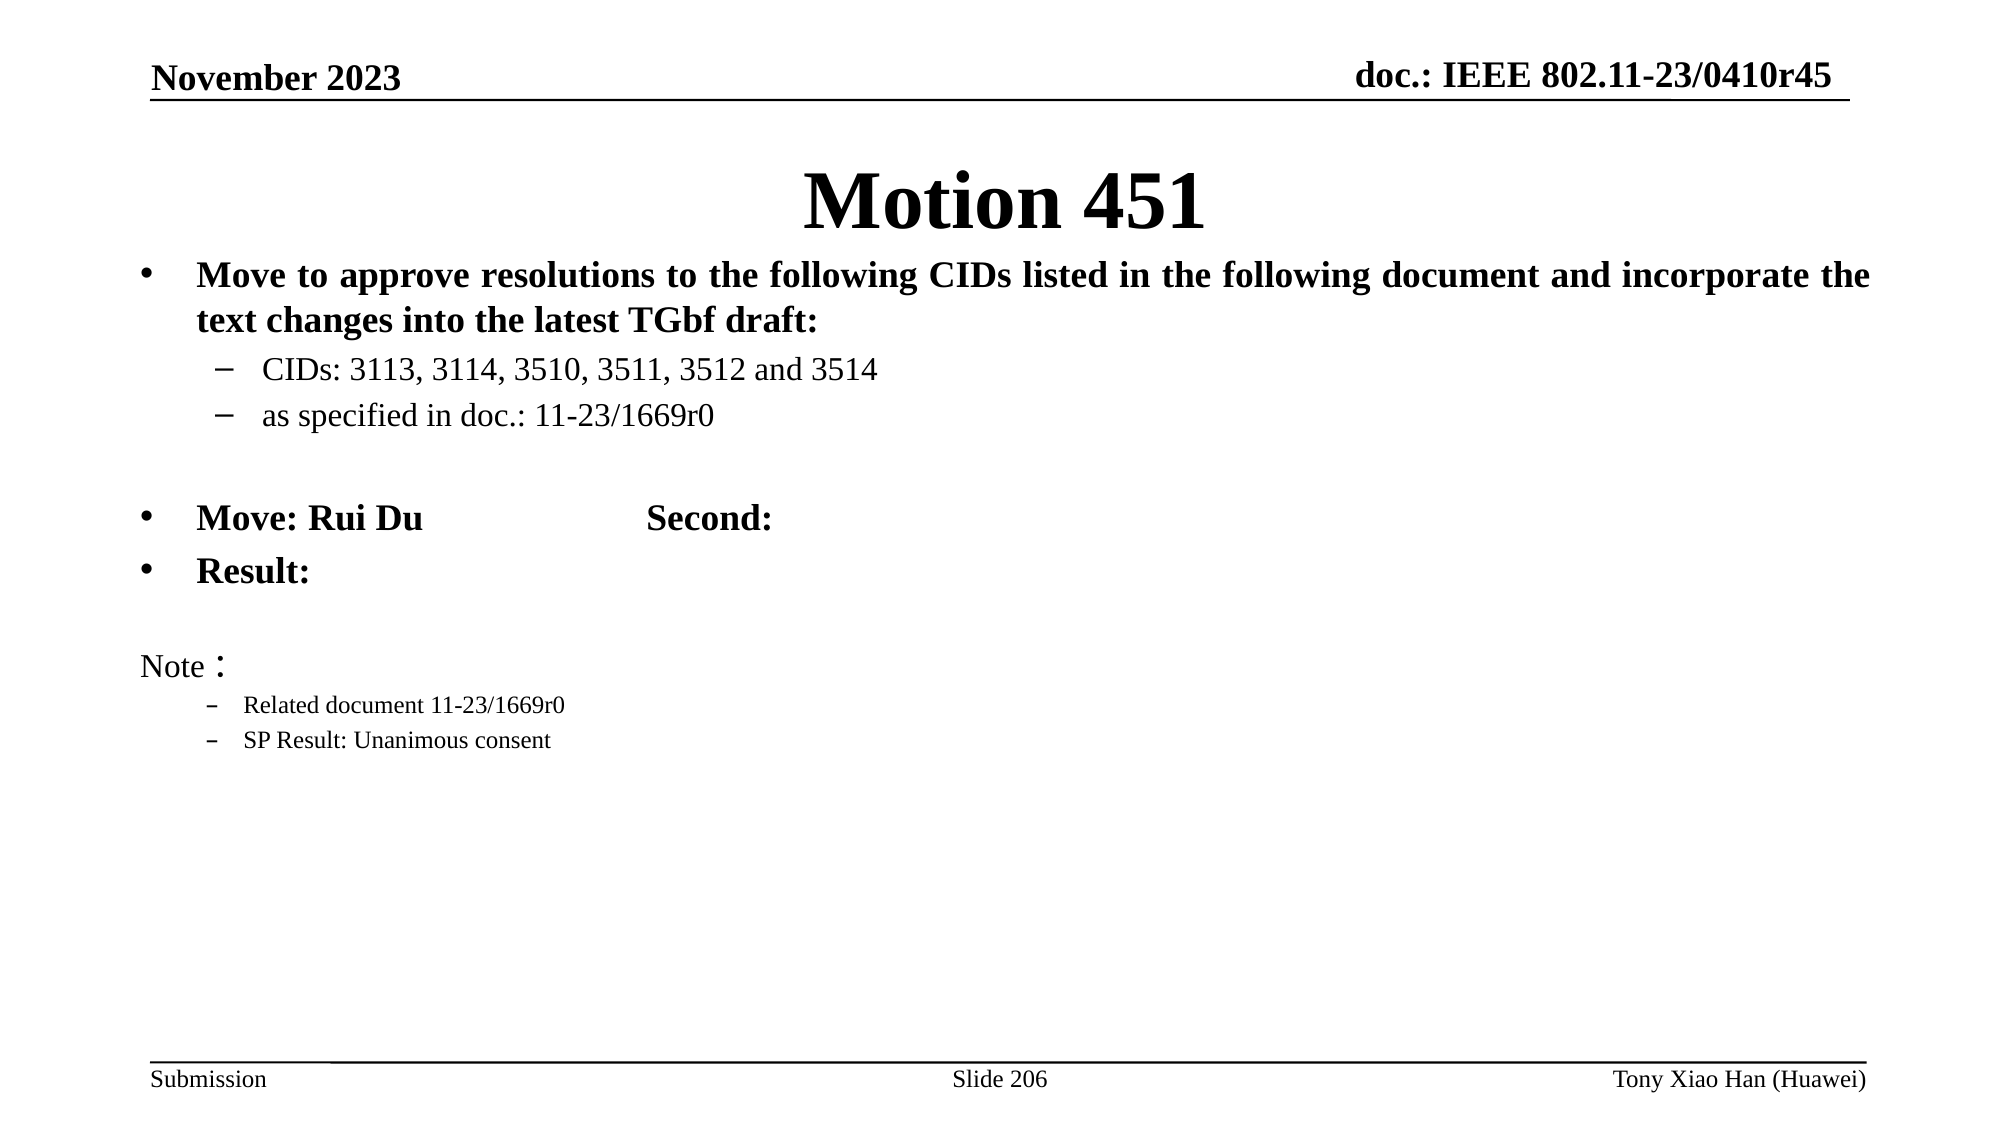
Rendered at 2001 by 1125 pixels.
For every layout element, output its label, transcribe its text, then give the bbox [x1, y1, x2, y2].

text_box Move to approve resolutions to the following CIDs listed in the following document and incorporate the text changes into the latest TGbf draft: CIDs: 3113, 3114, 3510, 3511, 3512 and 3514 as specified in doc.: 11-23/1669r0 Move: Rui Du Second: Result: Note： Related document 11-23/1669r0 SP Result: Unanimous consent [125, 212, 1888, 988]
text_box Motion 451 [368, 137, 1644, 212]
